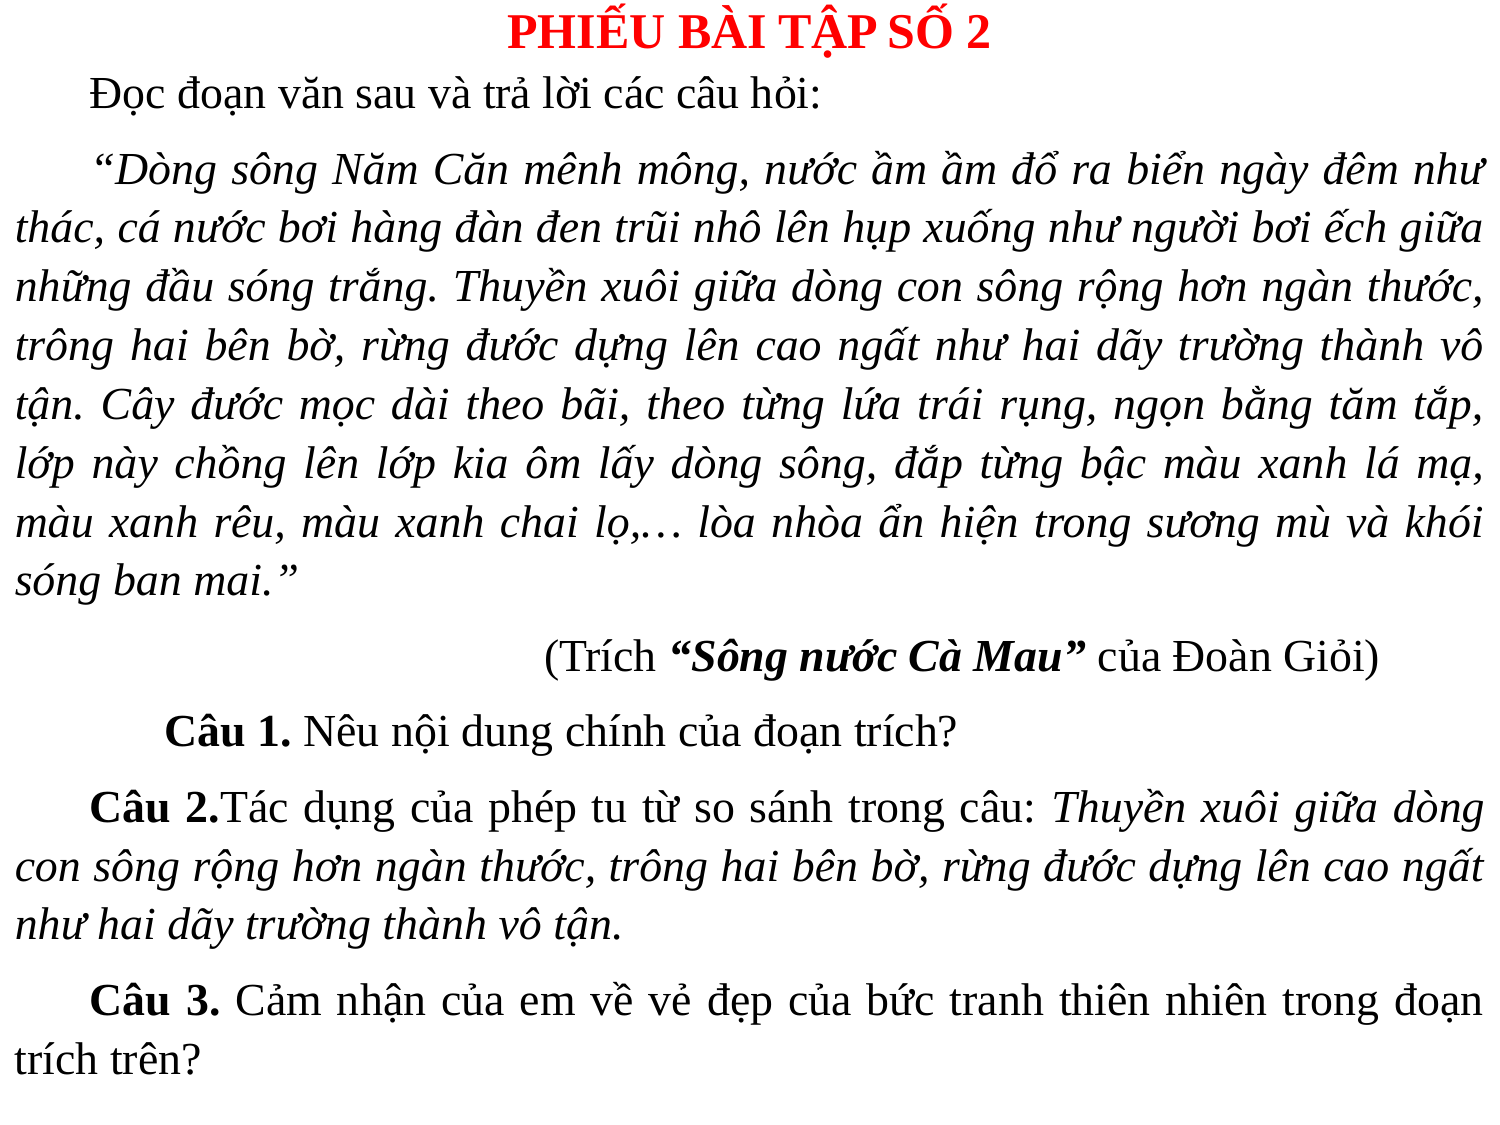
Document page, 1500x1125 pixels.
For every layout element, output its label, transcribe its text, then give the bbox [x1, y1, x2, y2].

text_box PHIẾU BÀI TẬP SỐ 2 Đọc đoạn văn sau và trả lời các câu hỏi: “Dòng sông Năm Căn mênh mông, nước ầm ầm đổ ra biển ngày đêm như thác, cá nước bơi hàng đàn đen trũi nhô lên hụp xuống như người bơi ếch giữa những đầu sóng trắng. Thuyền xuôi giữa dòng con sông rộng hơn ngàn thước, trông hai bên bờ, rừng đước dựng lên cao ngất như hai dãy trường thành vô tận. Cây đước mọc dài theo bãi, theo từng lứa trái rụng, ngọn bằng tăm tắp, lớp này chồng lên lớp kia ôm lấy dòng sông, đắp từng bậc màu xanh lá mạ, màu xanh rêu, màu xanh chai lọ,… lòa nhòa ẩn hiện trong sương mù và khói sóng ban mai.” (Trích “Sông nước Cà Mau” của Đoàn Giỏi) Câu 1. Nêu nội dung chính của đoạn trích? Câu 2.Tác dụng của phép tu từ so sánh trong câu: Thuyền xuôi giữa dòng con sông rộng hơn ngàn thước, trông hai bên bờ, rừng đước dựng lên cao ngất như hai dãy trường thành vô tận. Câu 3. Cảm nhận của em về vẻ đẹp của bức tranh thiên nhiên trong đoạn trích trên? [0, 0, 1500, 1091]
